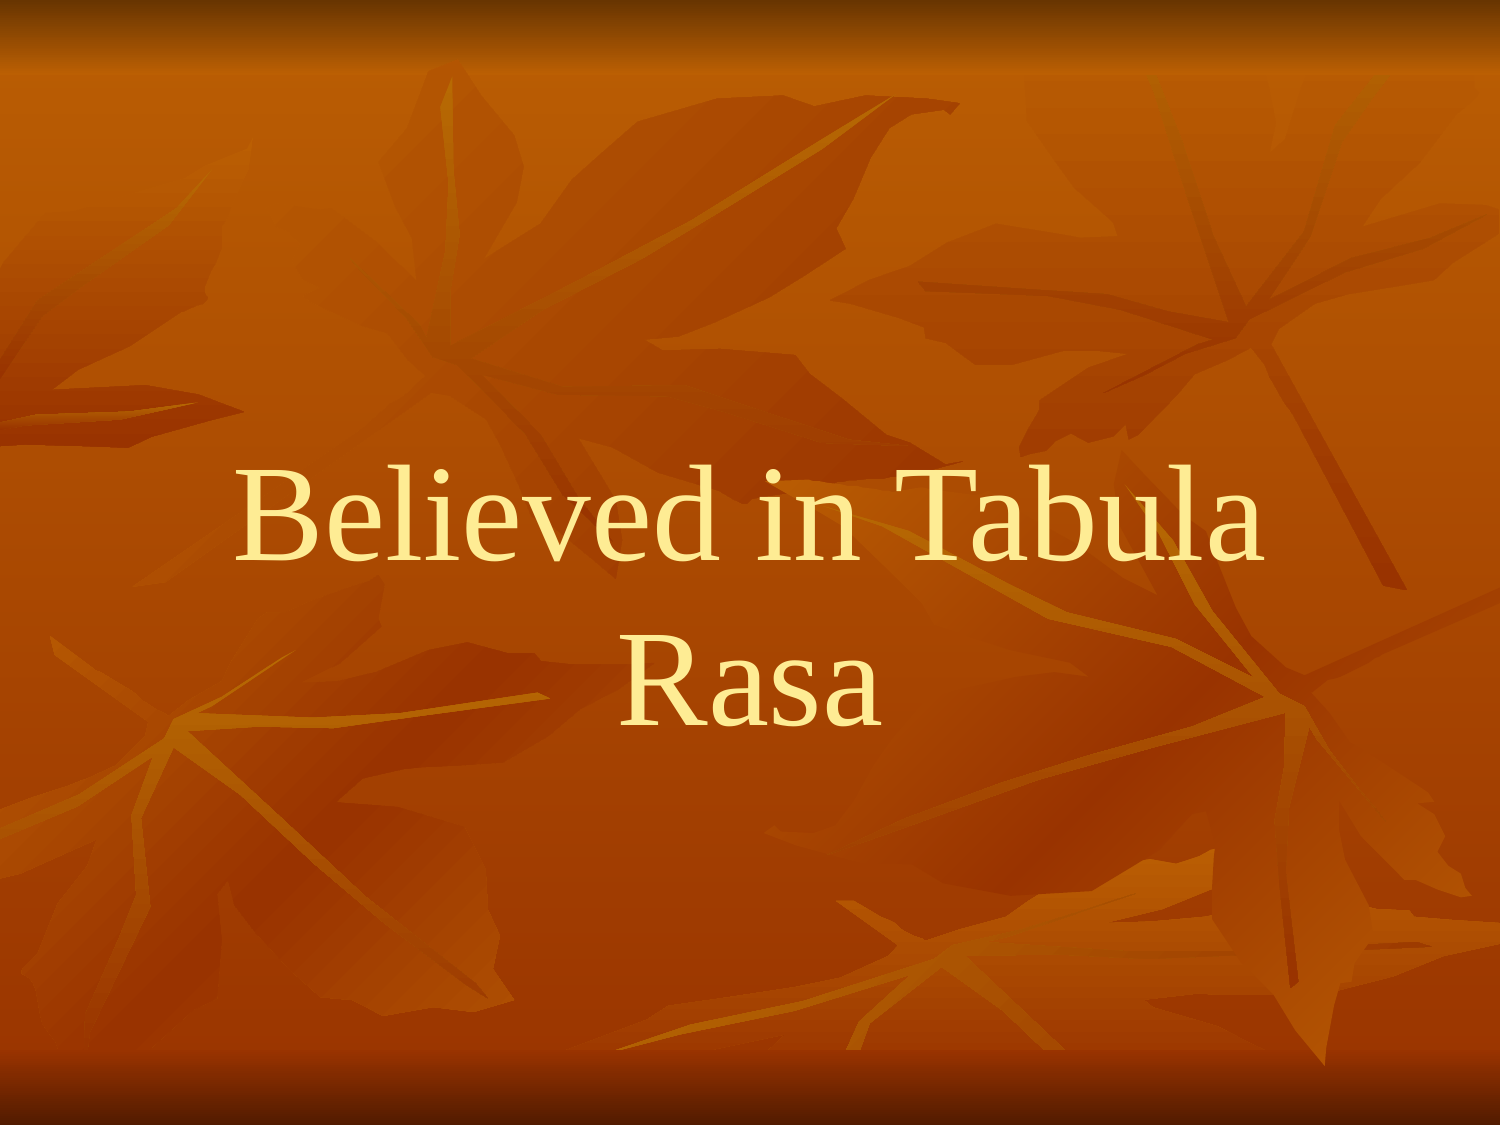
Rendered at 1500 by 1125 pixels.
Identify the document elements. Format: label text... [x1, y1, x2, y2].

title Believed in Tabula Rasa [112, 99, 1388, 1076]
